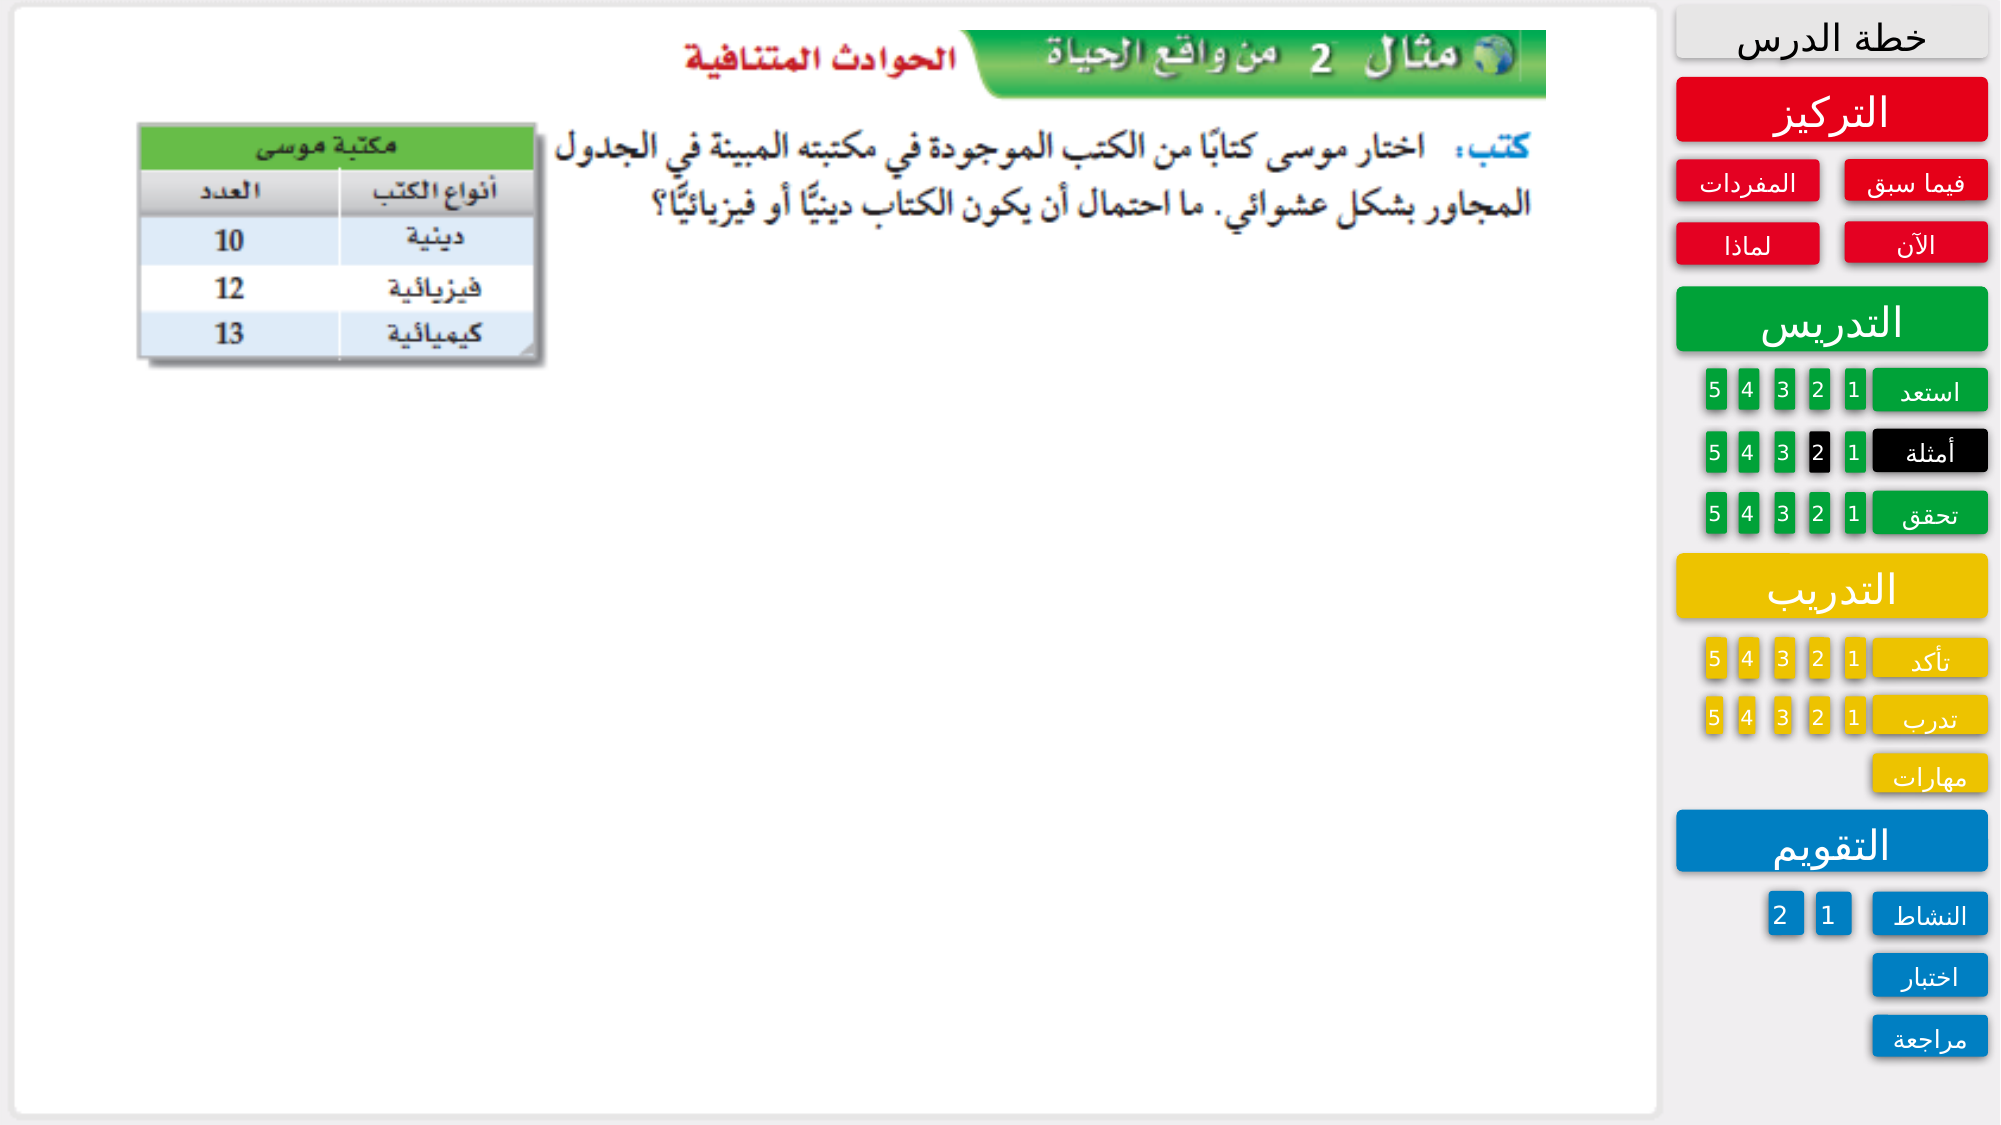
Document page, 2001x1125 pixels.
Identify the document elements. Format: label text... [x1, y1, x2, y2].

text_box 2 [1809, 637, 1831, 679]
text_box تحقق [1872, 490, 1988, 535]
text_box لماذا [1676, 222, 1820, 265]
text_box مهارات [1872, 753, 1988, 793]
text_box 5 [1706, 696, 1724, 734]
text_box الآن [1844, 221, 1988, 263]
text_box 5 [1706, 637, 1727, 679]
text_box فيما سبق [1844, 159, 1988, 201]
text_box 2 [1809, 696, 1831, 734]
picture [0, 0, 2001, 1125]
text_box 3 [1774, 492, 1796, 534]
text_box 4 [1738, 637, 1760, 679]
text_box 1 [1816, 891, 1852, 936]
text_box 5 [1706, 368, 1727, 410]
text_box 5 [1706, 492, 1727, 534]
text_box خطة الدرس [1675, 4, 1990, 59]
text_box التقويم [1675, 808, 1990, 873]
text_box 3 [1774, 431, 1796, 473]
text_box النشاط [1872, 891, 1988, 936]
text_box 4 [1738, 368, 1760, 410]
text_box تأكد [1873, 637, 1988, 678]
text_box 4 [1738, 696, 1756, 734]
text_box استعد [1873, 367, 1988, 412]
text_box 2 [1809, 492, 1831, 534]
text_box 2 [1768, 890, 1805, 936]
text_box 3 [1774, 368, 1796, 410]
text_box 1 [1845, 368, 1866, 410]
text_box أمثلة [1872, 428, 1988, 473]
text_box 2 [1809, 431, 1831, 473]
text_box 1 [1845, 696, 1866, 734]
text_box 3 [1774, 696, 1792, 734]
text_box 1 [1845, 637, 1866, 679]
text_box 1 [1845, 492, 1866, 534]
text_box التدريب [1675, 552, 1990, 620]
text_box التدريس [1675, 285, 1990, 353]
text_box 4 [1738, 431, 1760, 473]
text_box التركيز [1675, 75, 1990, 143]
text_box المفردات [1676, 159, 1820, 202]
text_box 3 [1774, 637, 1796, 679]
text_box اختبار [1872, 953, 1988, 997]
text_box 4 [1738, 492, 1760, 534]
text_box مراجعة [1872, 1014, 1988, 1057]
text_box 2 [1809, 368, 1831, 410]
text_box 1 [1845, 431, 1866, 473]
text_box 5 [1706, 431, 1727, 473]
text_box تدرب [1872, 694, 1988, 735]
